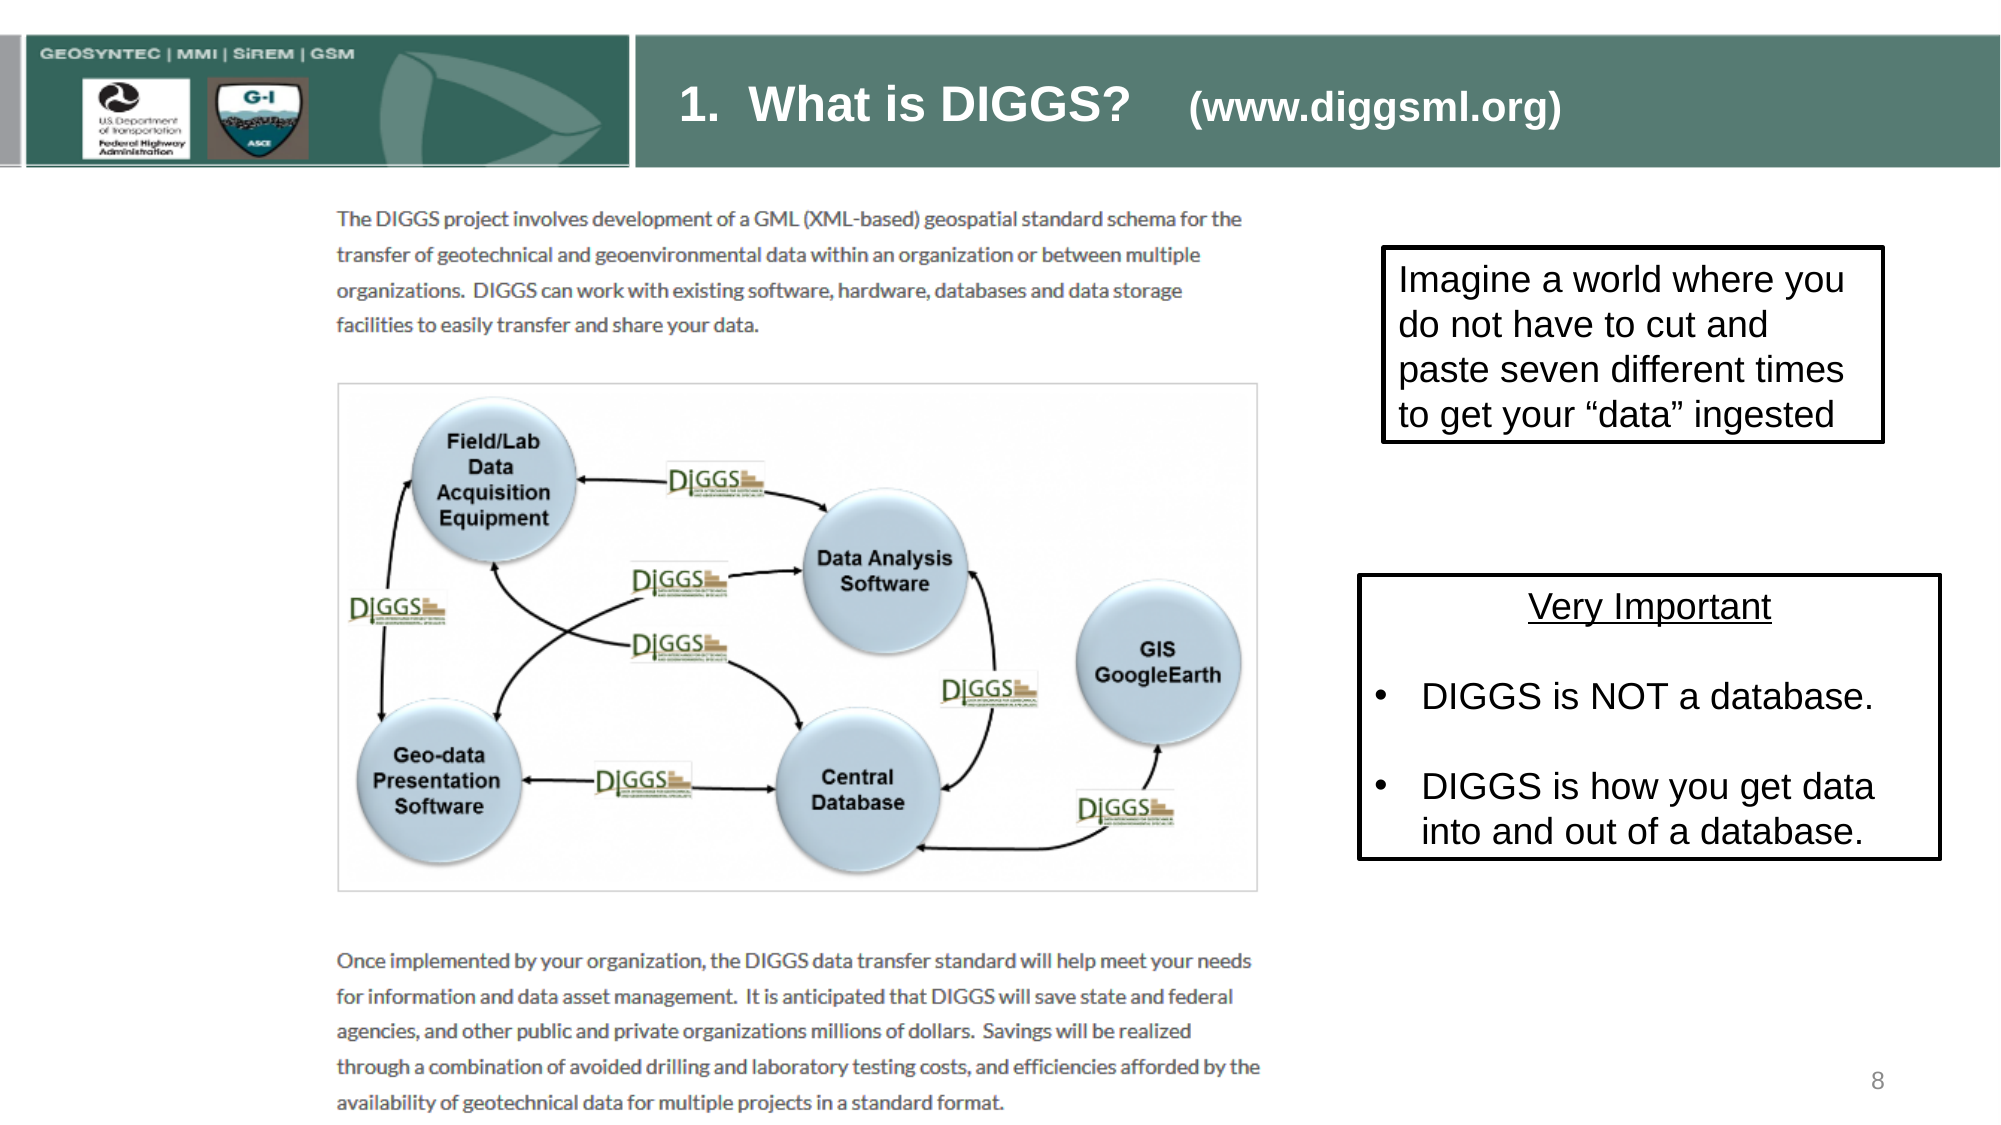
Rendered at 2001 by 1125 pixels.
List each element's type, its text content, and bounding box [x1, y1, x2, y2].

text_box Imagine a world where you do not have to cut and paste seven different times to get your “data” ingested [1381, 245, 1885, 444]
picture [0, 0, 2001, 1125]
slide_number 8 [1779, 1058, 1900, 1101]
title 1. What is DIGGS? (www.diggsml.org) [664, 37, 1900, 166]
text_box Very Important DIGGS is NOT a database. DIGGS is how you get data into and out of a database. [1357, 573, 1942, 861]
